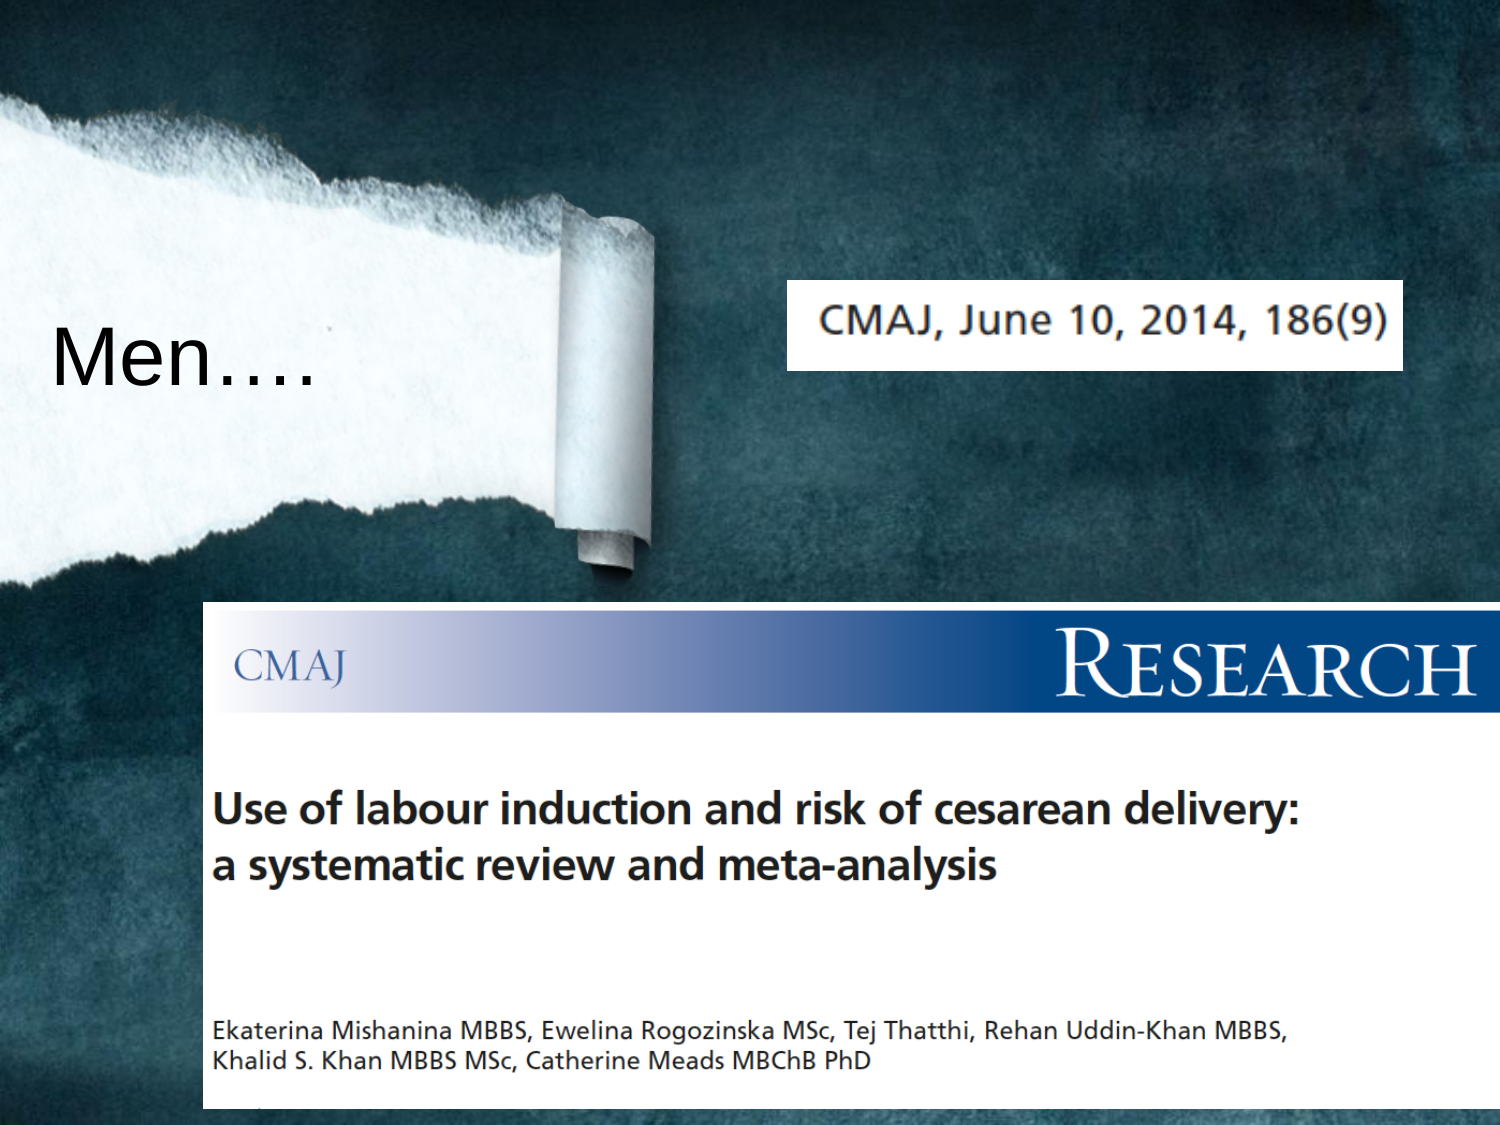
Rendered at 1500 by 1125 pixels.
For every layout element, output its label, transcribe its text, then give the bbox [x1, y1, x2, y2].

title Men…. [35, 231, 703, 473]
picture [0, 0, 1500, 1125]
